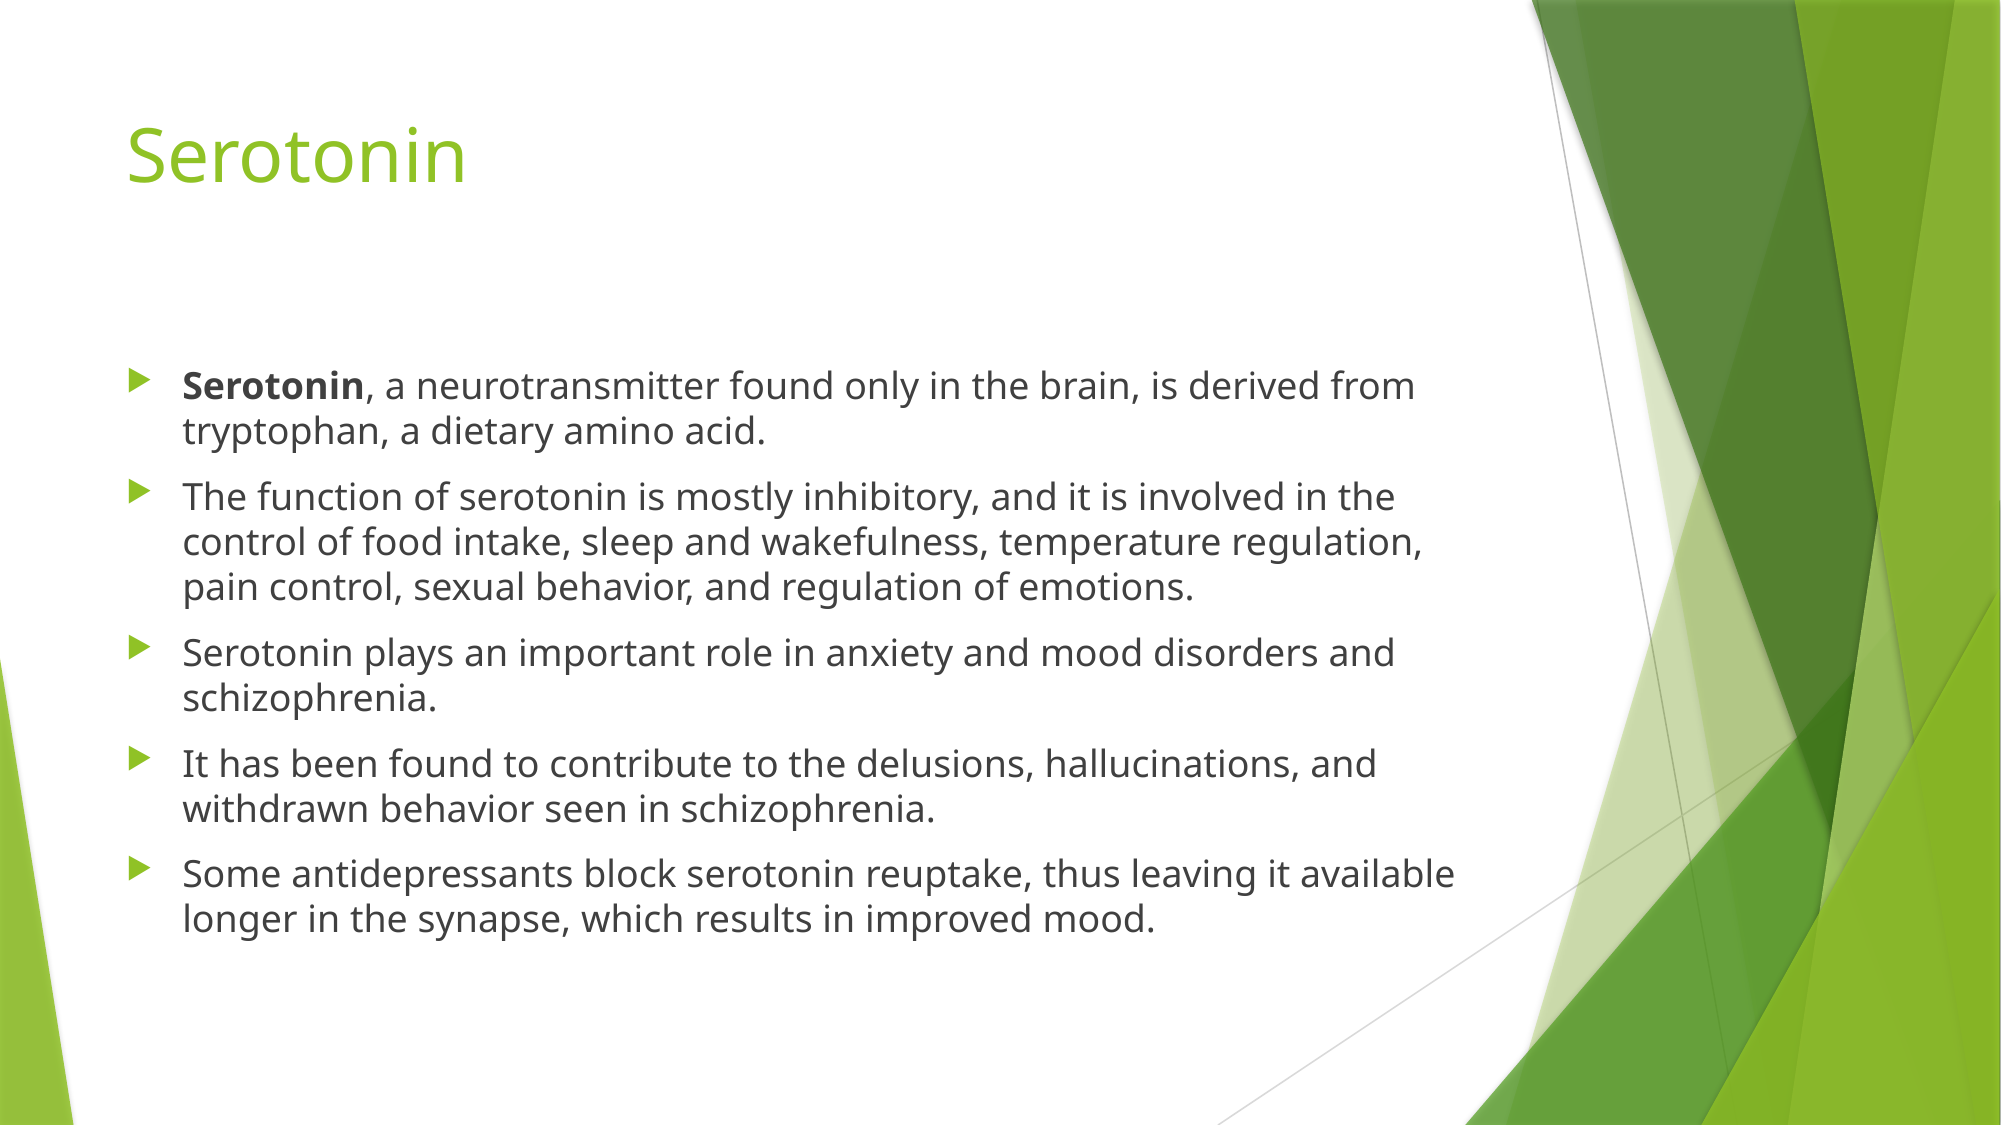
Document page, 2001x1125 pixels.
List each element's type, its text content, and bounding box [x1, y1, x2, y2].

title Serotonin [111, 99, 1522, 317]
list Serotonin, a neurotransmitter found only in the brain, is derived from tryptophan, a dietary amino acid. The function of serotonin is mostly inhibitory, and it is involved in the control of food intake, sleep and wakefulness, temperature regulation, pain control, sexual behavior, and regulation of emotions. Serotonin plays an important role in anxiety and mood disorders and schizophrenia. It has been found to contribute to the delusions, hallucinations, and withdrawn behavior seen in schizophrenia. Some antidepressants block serotonin reuptake, thus leaving it available longer in the synapse, which results in improved mood. [111, 354, 1522, 992]
